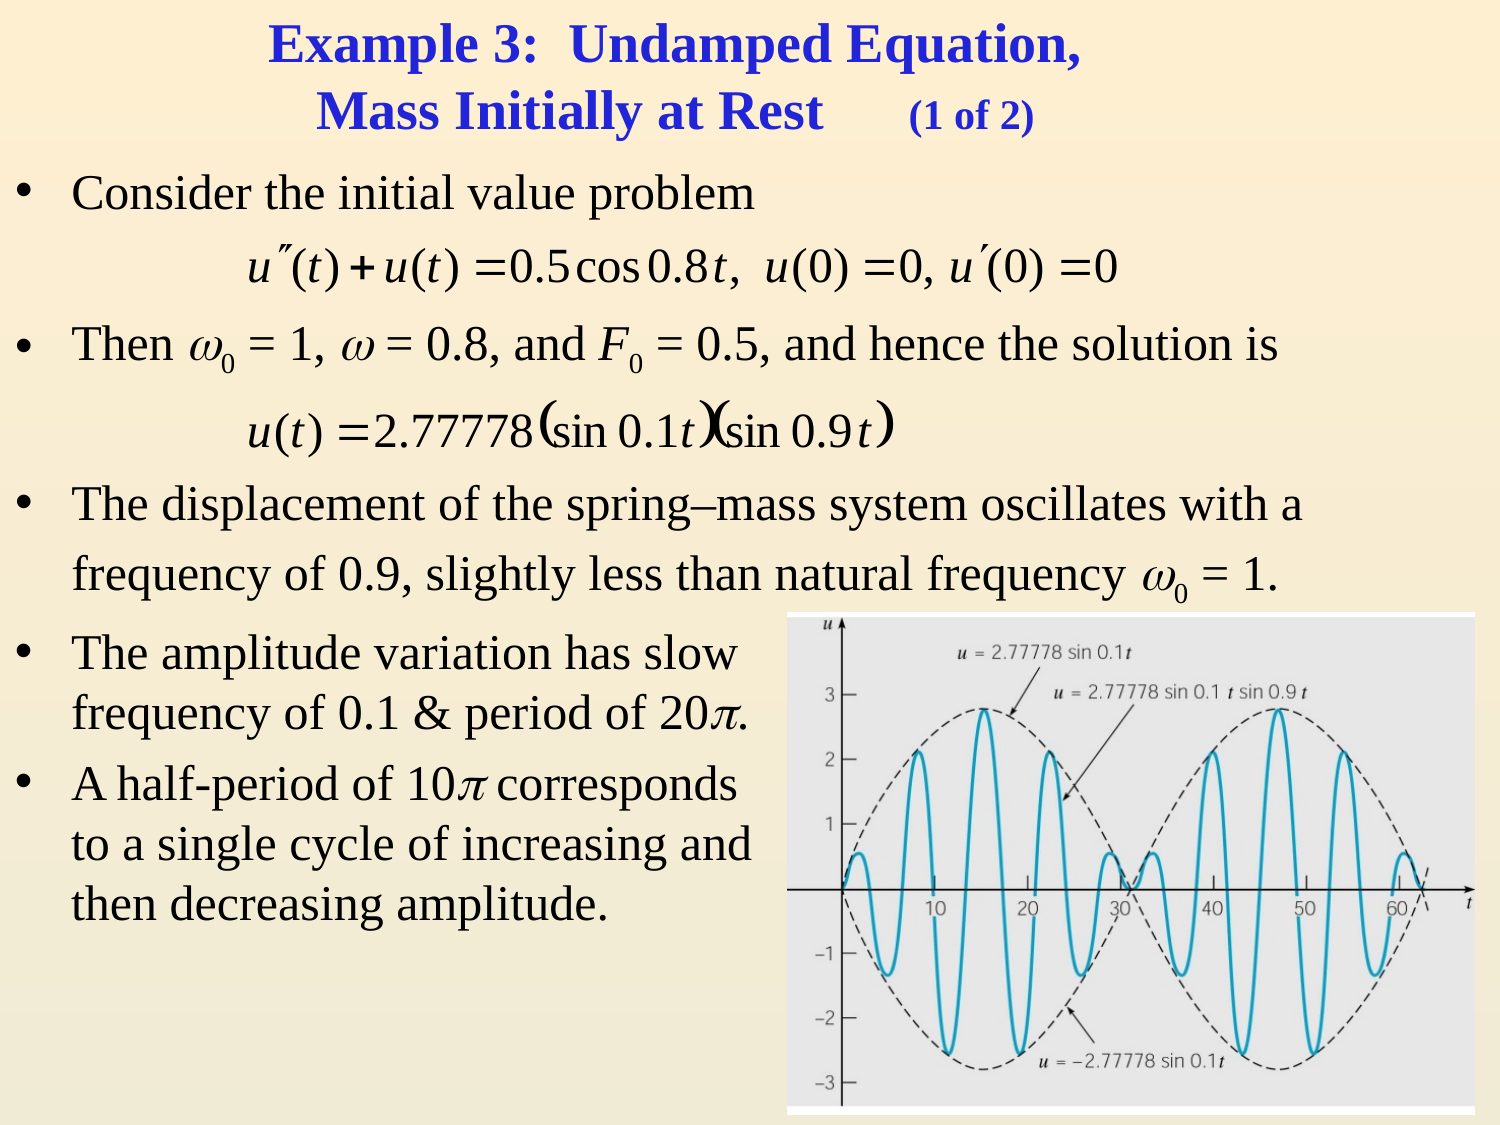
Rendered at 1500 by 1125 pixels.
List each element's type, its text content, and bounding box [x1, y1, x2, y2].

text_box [240, 237, 1126, 304]
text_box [240, 398, 896, 468]
title Example 3: Undamped Equation, Mass Initially at Rest (1 of 2) [24, 0, 1326, 149]
list Consider the initial value problem Then 0 = 1,  = 0.8, and F0 = 0.5, and hence the solution is The displacement of the spring–mass system oscillates with a frequency of 0.9, slightly less than natural frequency 0 = 1. [0, 151, 1384, 612]
picture [787, 612, 1475, 1115]
text_box The amplitude variation has slow frequency of 0.1 & period of 20. A half-period of 10 corresponds to a single cycle of increasing and then decreasing amplitude. [0, 612, 785, 938]
